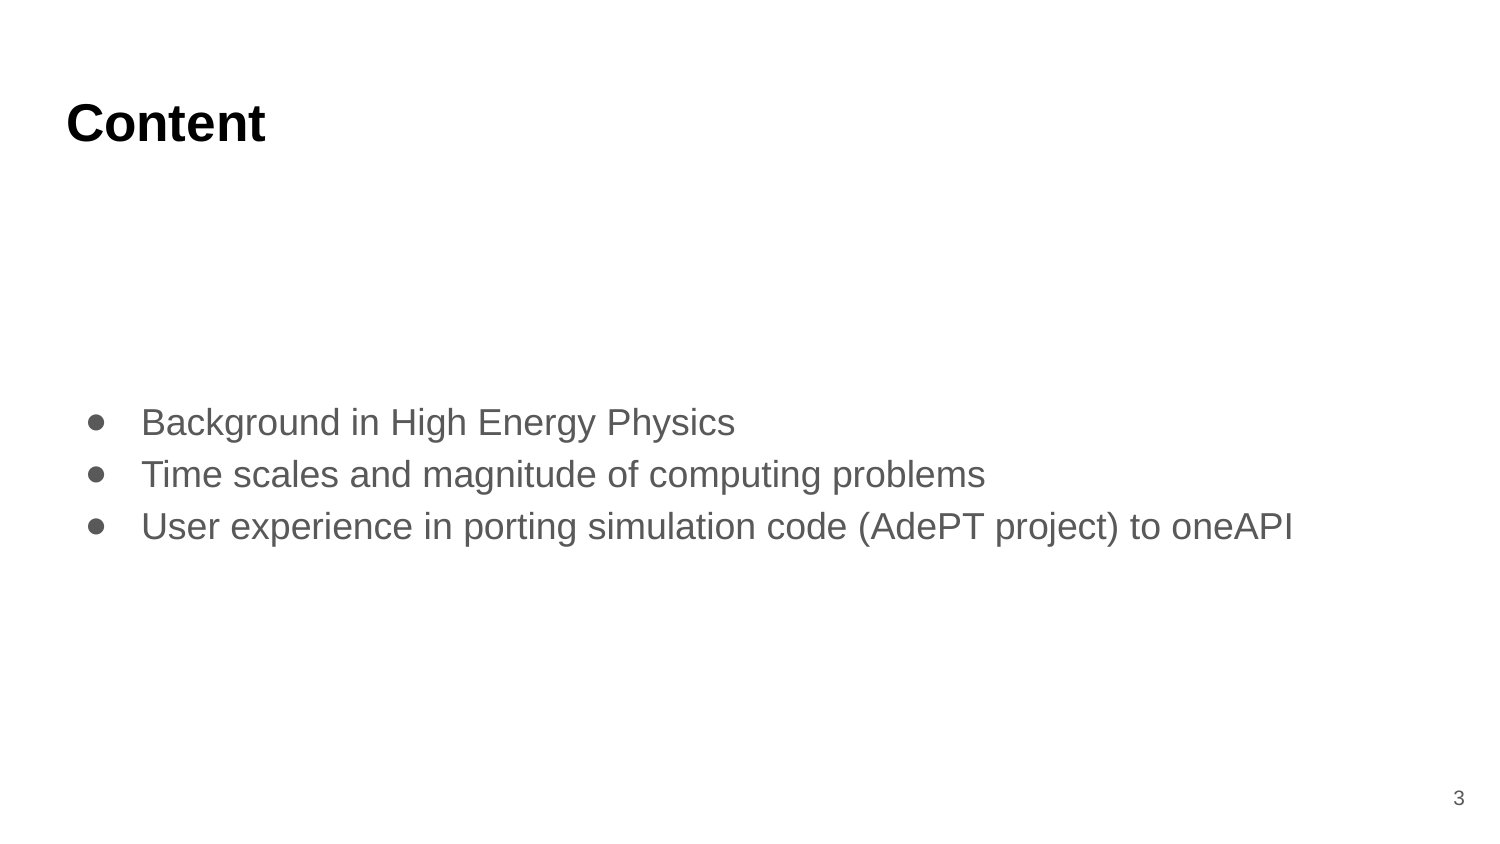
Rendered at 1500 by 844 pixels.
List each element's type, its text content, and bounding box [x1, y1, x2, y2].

title Content [51, 72, 1449, 167]
list Background in High Energy Physics Time scales and magnitude of computing problems User experience in porting simulation code (AdePT project) to oneAPI [51, 189, 1449, 750]
slide_number ‹#› [1389, 764, 1480, 830]
